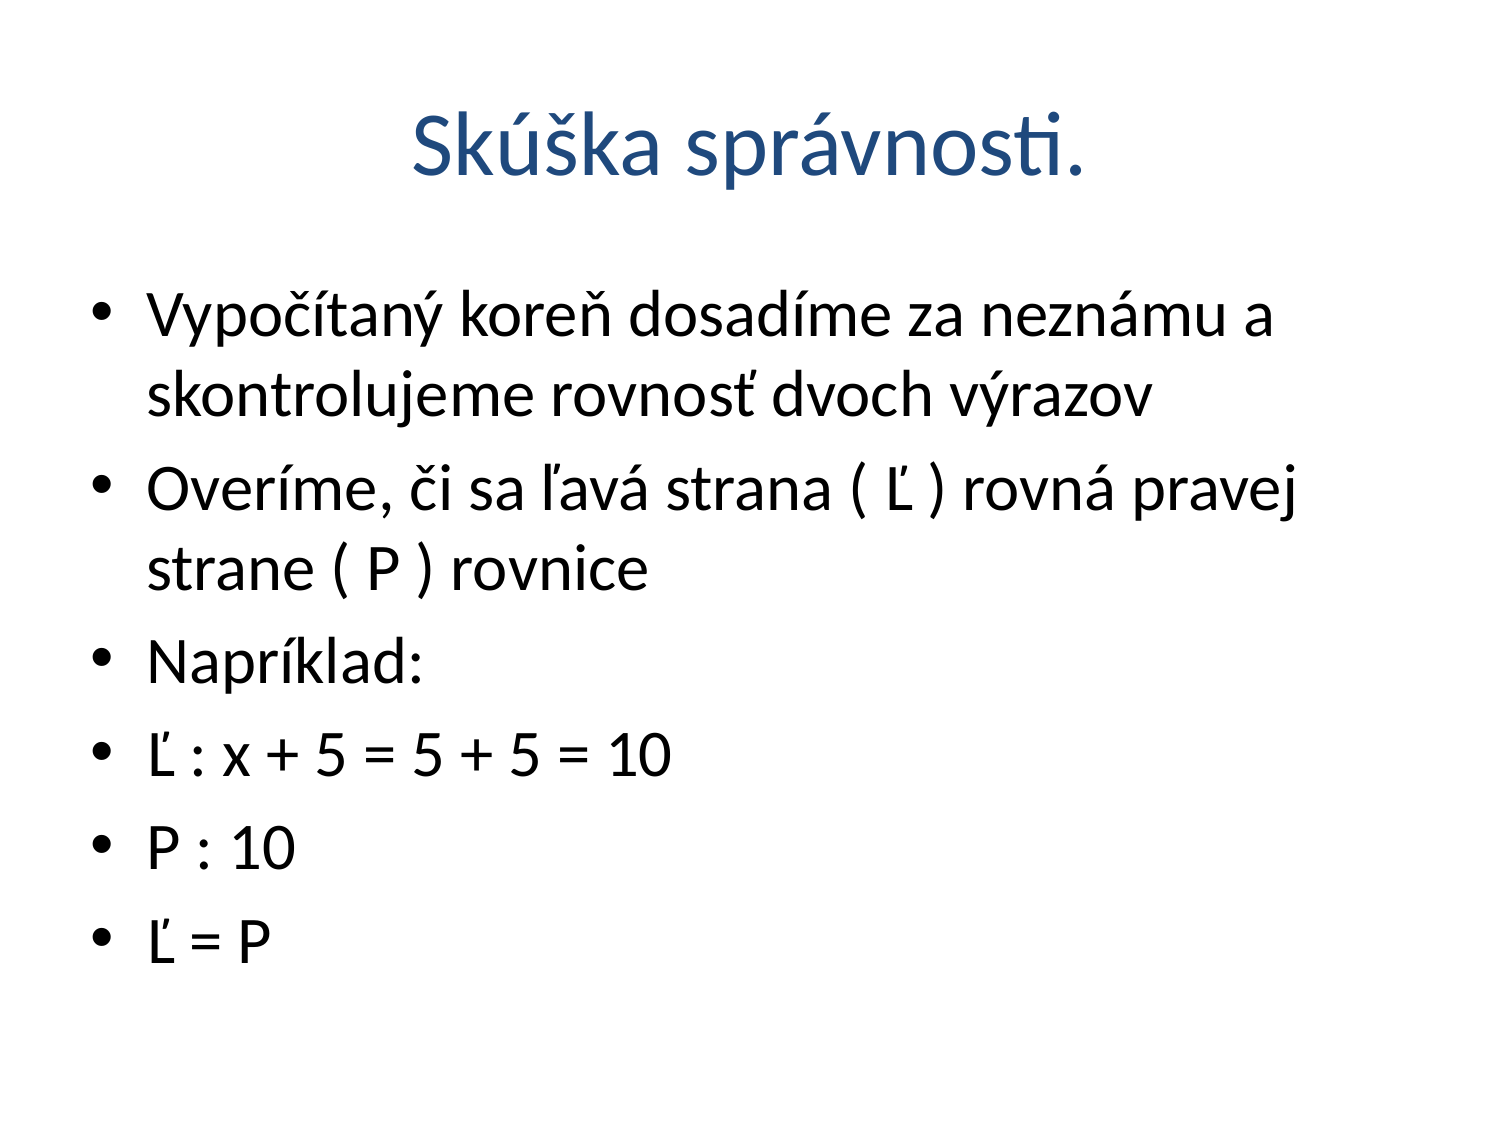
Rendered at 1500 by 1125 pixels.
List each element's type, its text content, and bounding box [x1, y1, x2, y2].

title Skúška správnosti. [75, 45, 1425, 233]
list Vypočítaný koreň dosadíme za neznámu a skontrolujeme rovnosť dvoch výrazov Overíme, či sa ľavá strana ( Ľ ) rovná pravej strane ( P ) rovnice Napríklad: Ľ : x + 5 = 5 + 5 = 10 P : 10 Ľ = P [75, 262, 1425, 1005]
